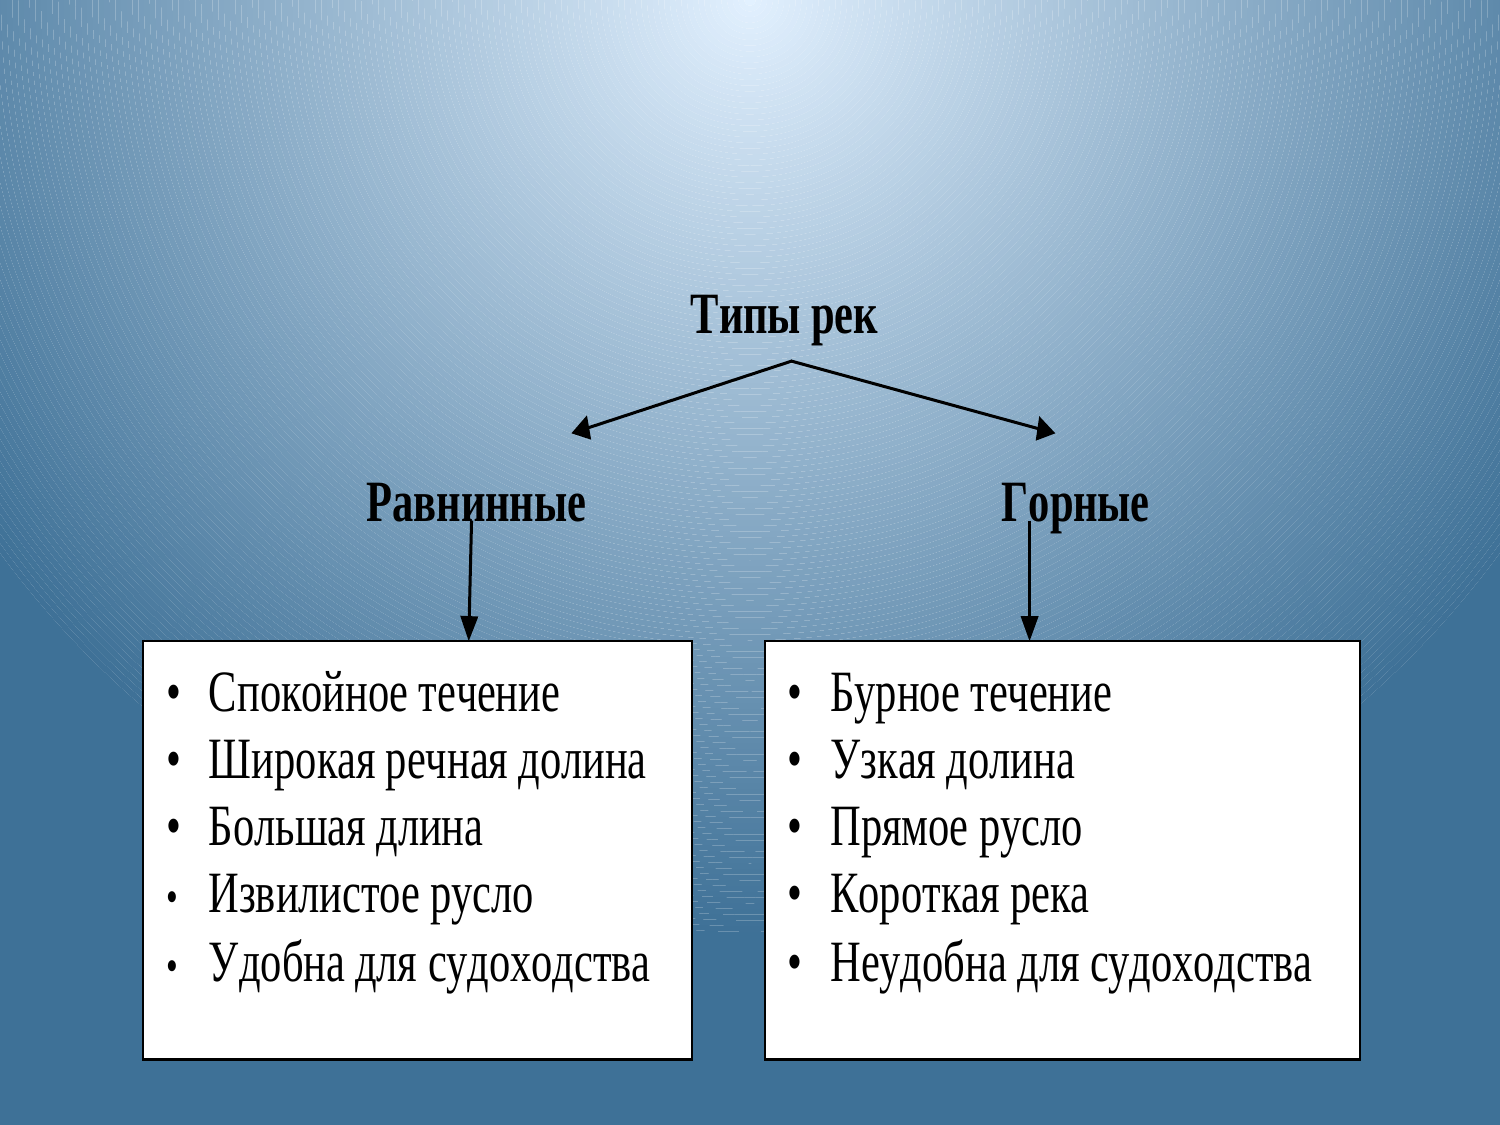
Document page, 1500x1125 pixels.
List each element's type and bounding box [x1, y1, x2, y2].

list [40, 278, 1500, 1125]
